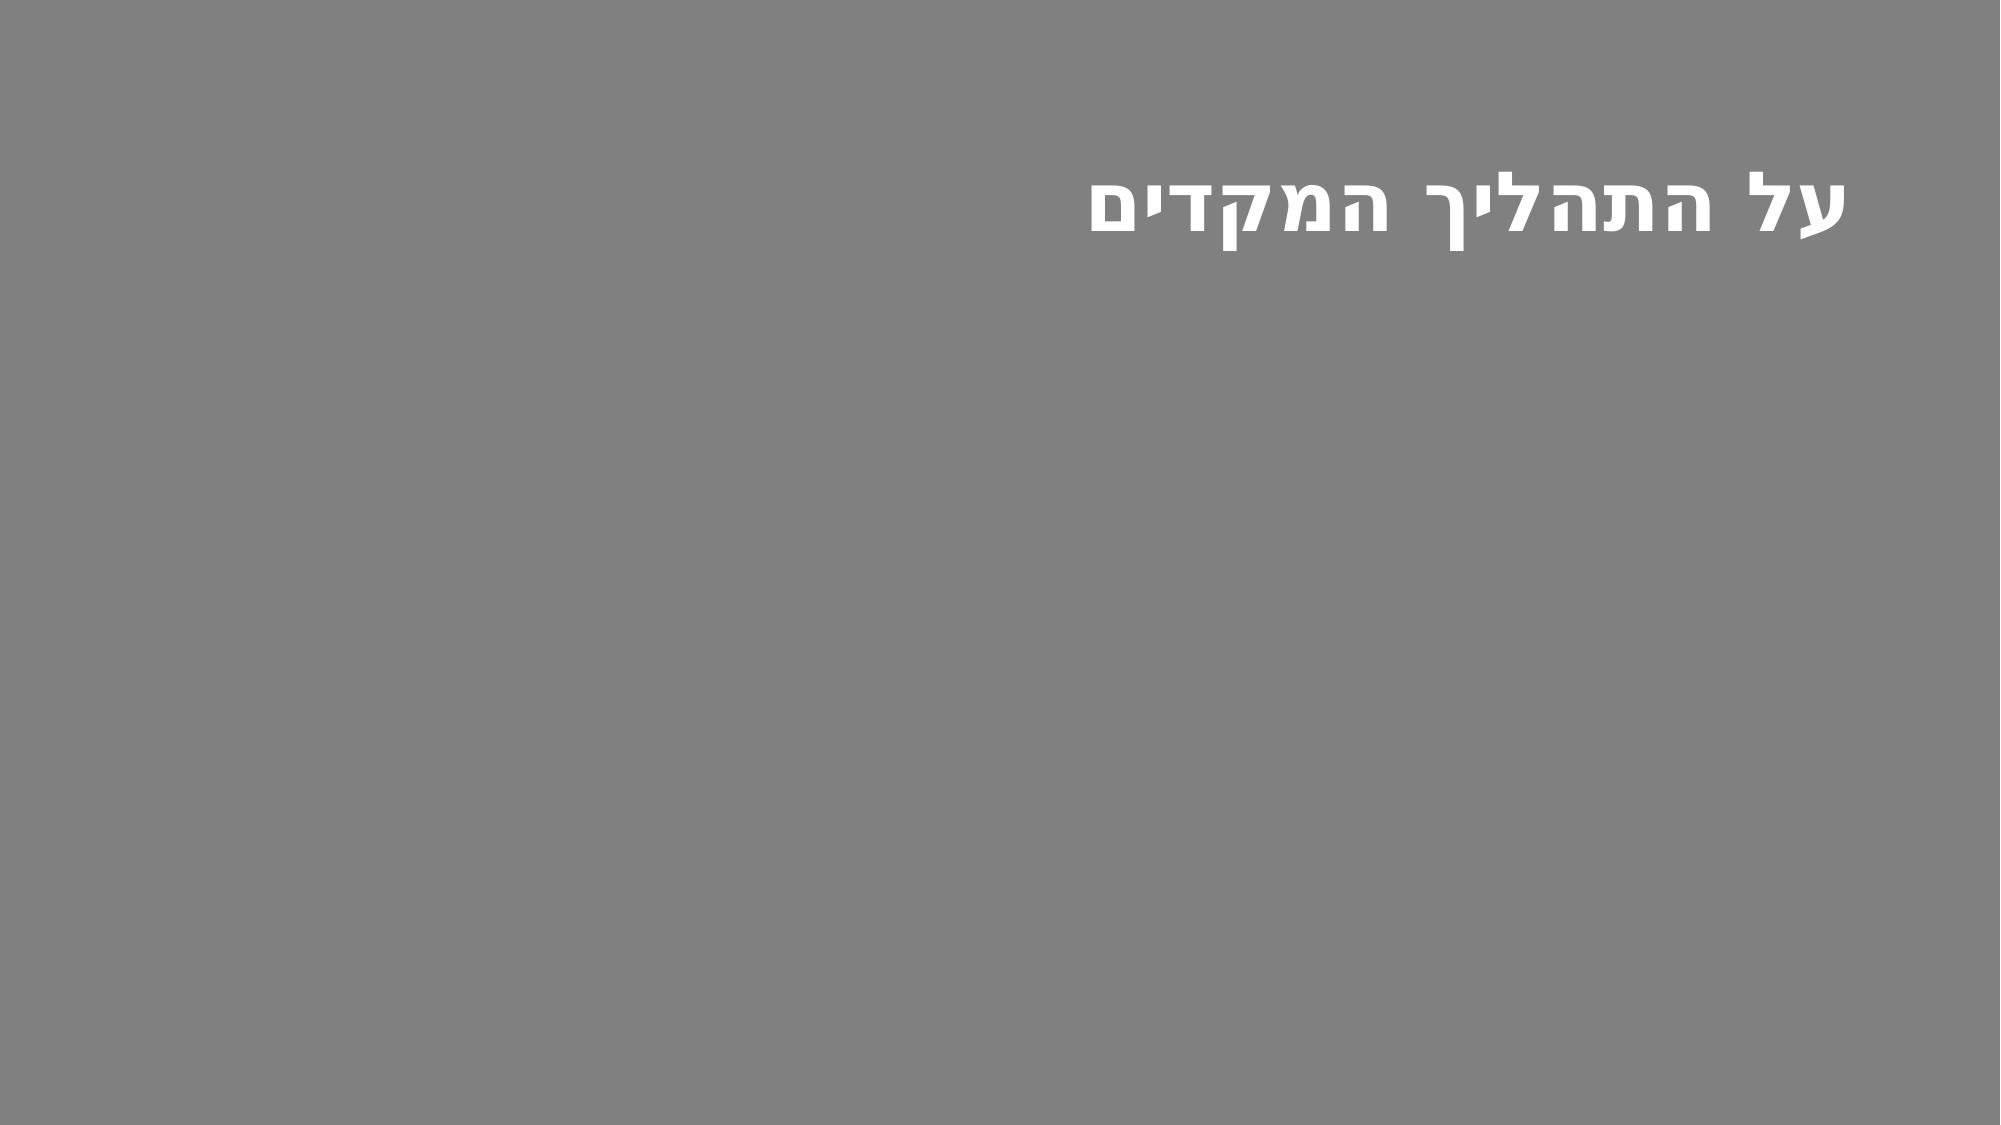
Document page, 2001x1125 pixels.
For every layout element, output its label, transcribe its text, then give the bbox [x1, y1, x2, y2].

text_box על התהליך המקדים [982, 152, 1868, 258]
